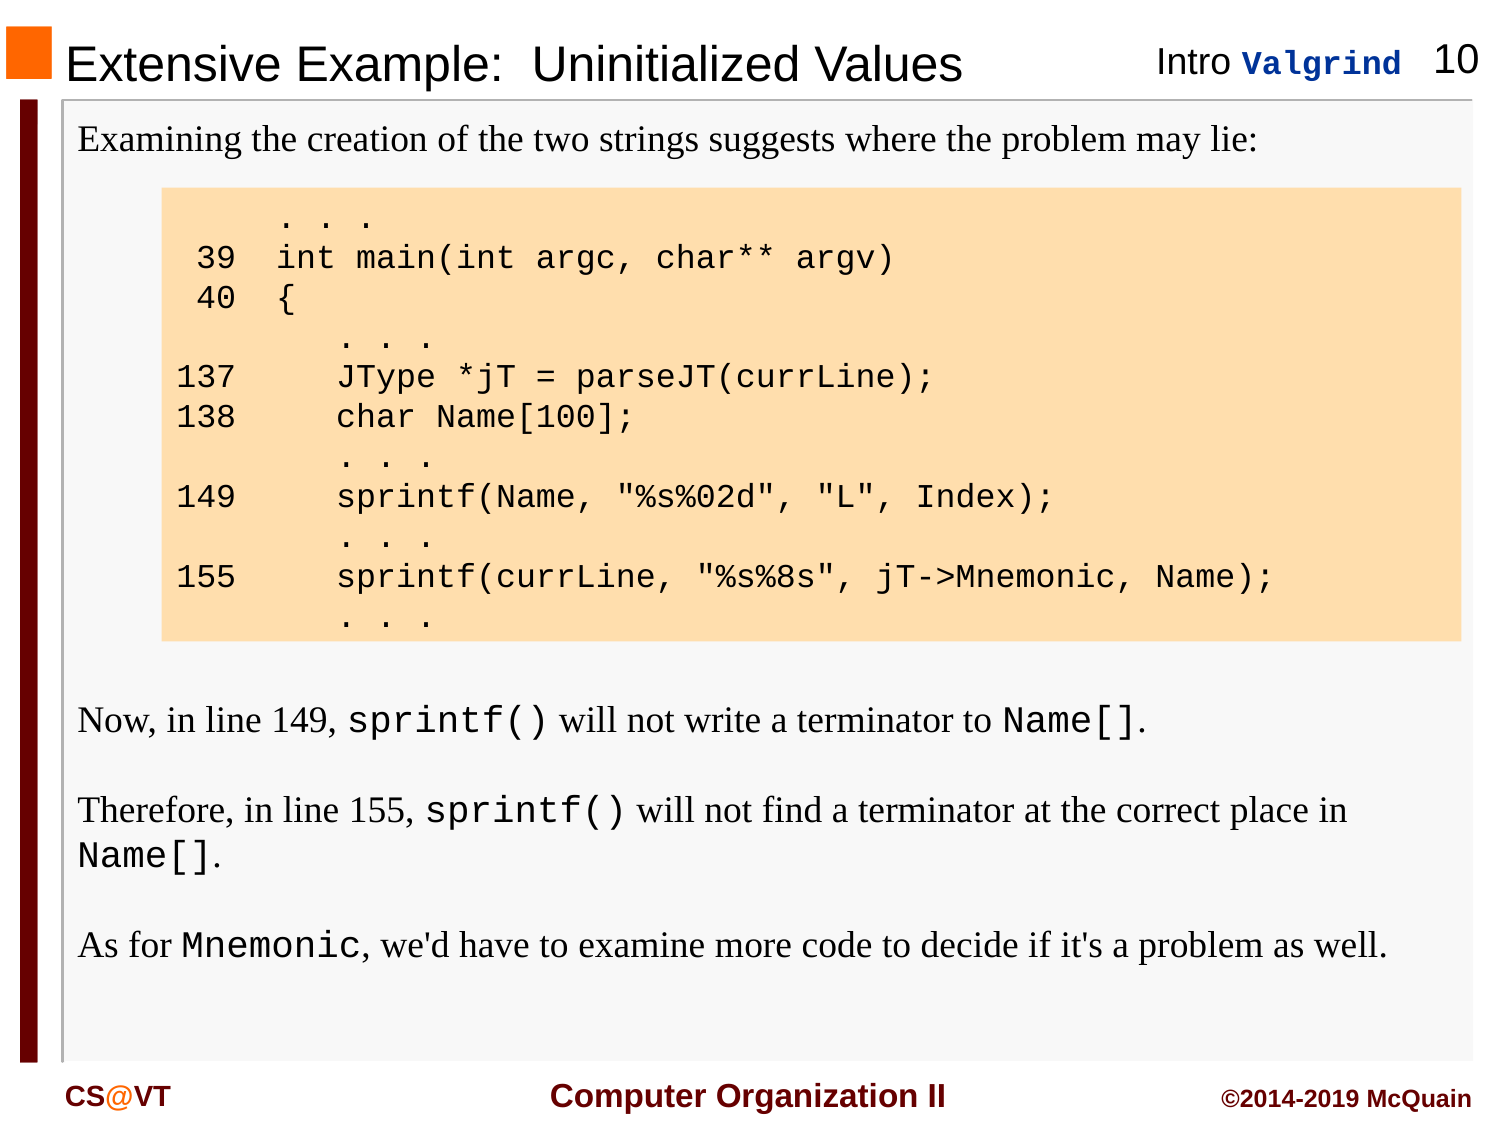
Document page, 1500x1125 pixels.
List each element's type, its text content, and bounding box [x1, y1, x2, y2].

text_box . . . 39 int main(int argc, char** argv) 40 { . . . 137 JType *jT = parseJT(currLine); 138 char Name[100]; . . . 149 sprintf(Name, "%s%02d", "L", Index); . . . 155 sprintf(currLine, "%s%8s", jT->Mnemonic, Name); . . . [161, 187, 1462, 642]
title Extensive Example: Uninitialized Values [50, 33, 1000, 91]
text_box Examining the creation of the two strings suggests where the problem may lie: [62, 106, 1463, 167]
text_box Now, in line 149, sprintf() will not write a terminator to Name[]. Therefore, in line 155, sprintf() will not find a terminator at the correct place in Name[]. As for Mnemonic, we'd have to examine more code to decide if it's a problem as well. [62, 687, 1463, 973]
